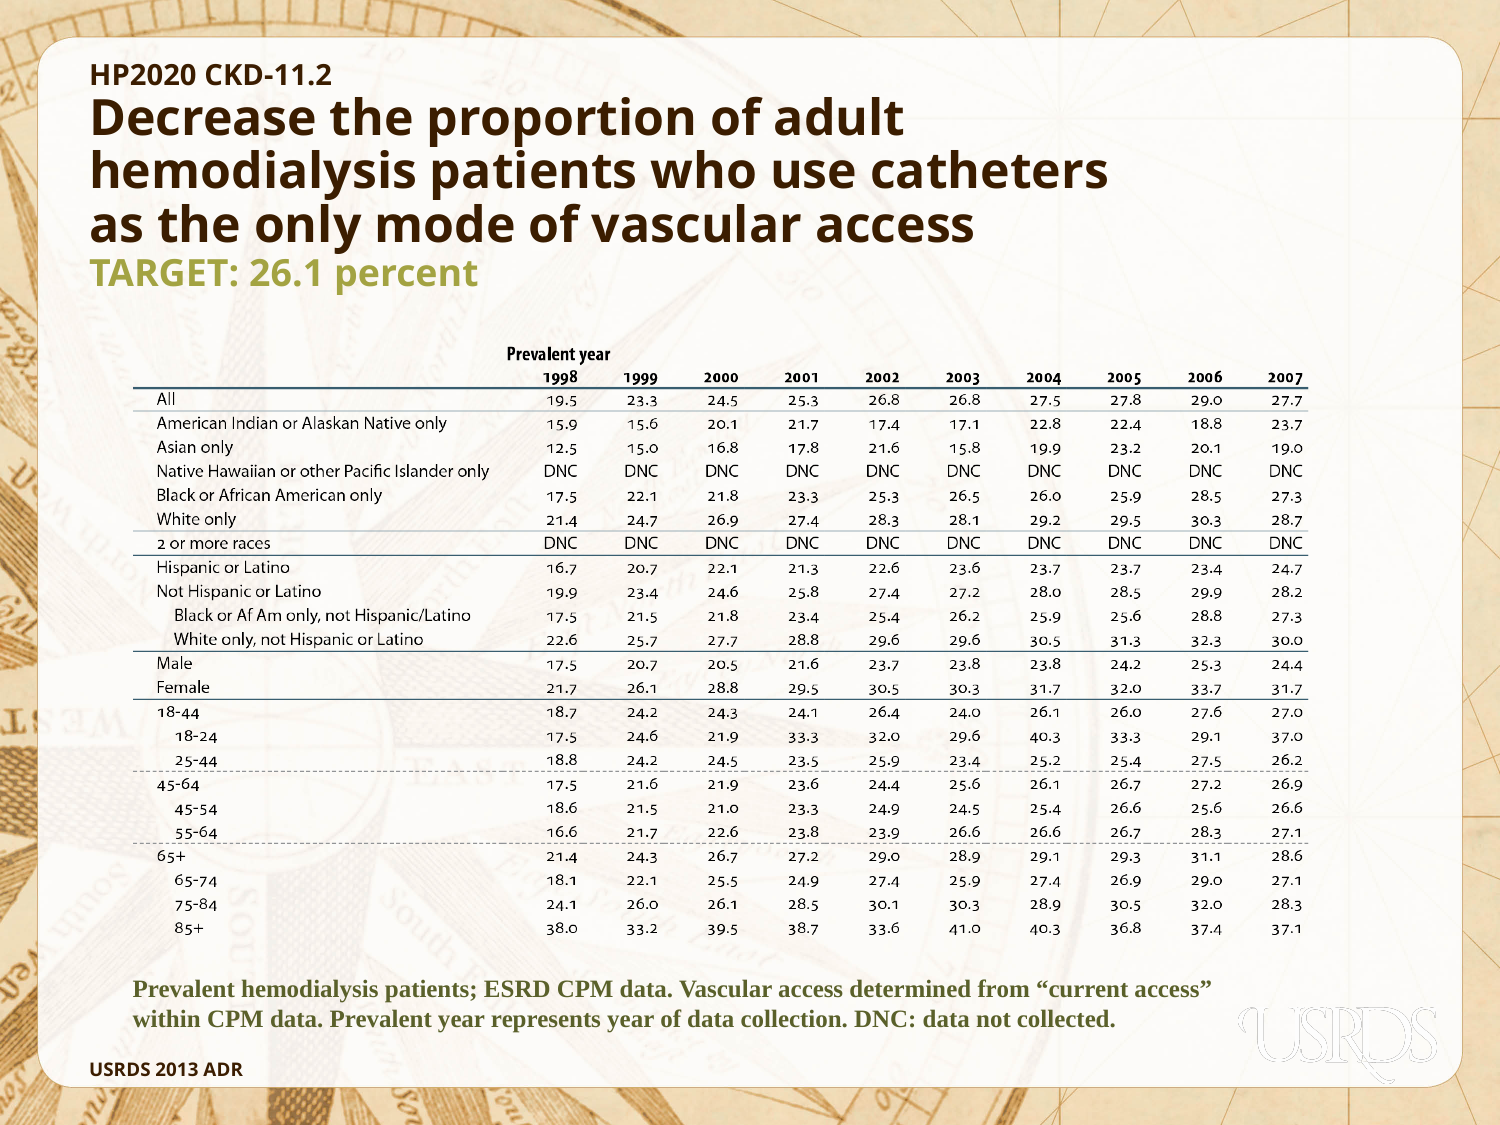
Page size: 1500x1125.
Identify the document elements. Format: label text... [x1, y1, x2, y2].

text_box Prevalent hemodialysis patients; ESRD CPM data. Vascular access determined from “current access” within CPM data. Prevalent year represents year of data collection. DNC: data not collected. [132, 983, 1270, 1040]
title HP2020 CKD-11.2 Decrease the proportion of adult hemodialysis patients who use catheters as the only mode of vascular access TARGET: 26.1 percent [74, 45, 1425, 302]
picture [0, 0, 1500, 1125]
